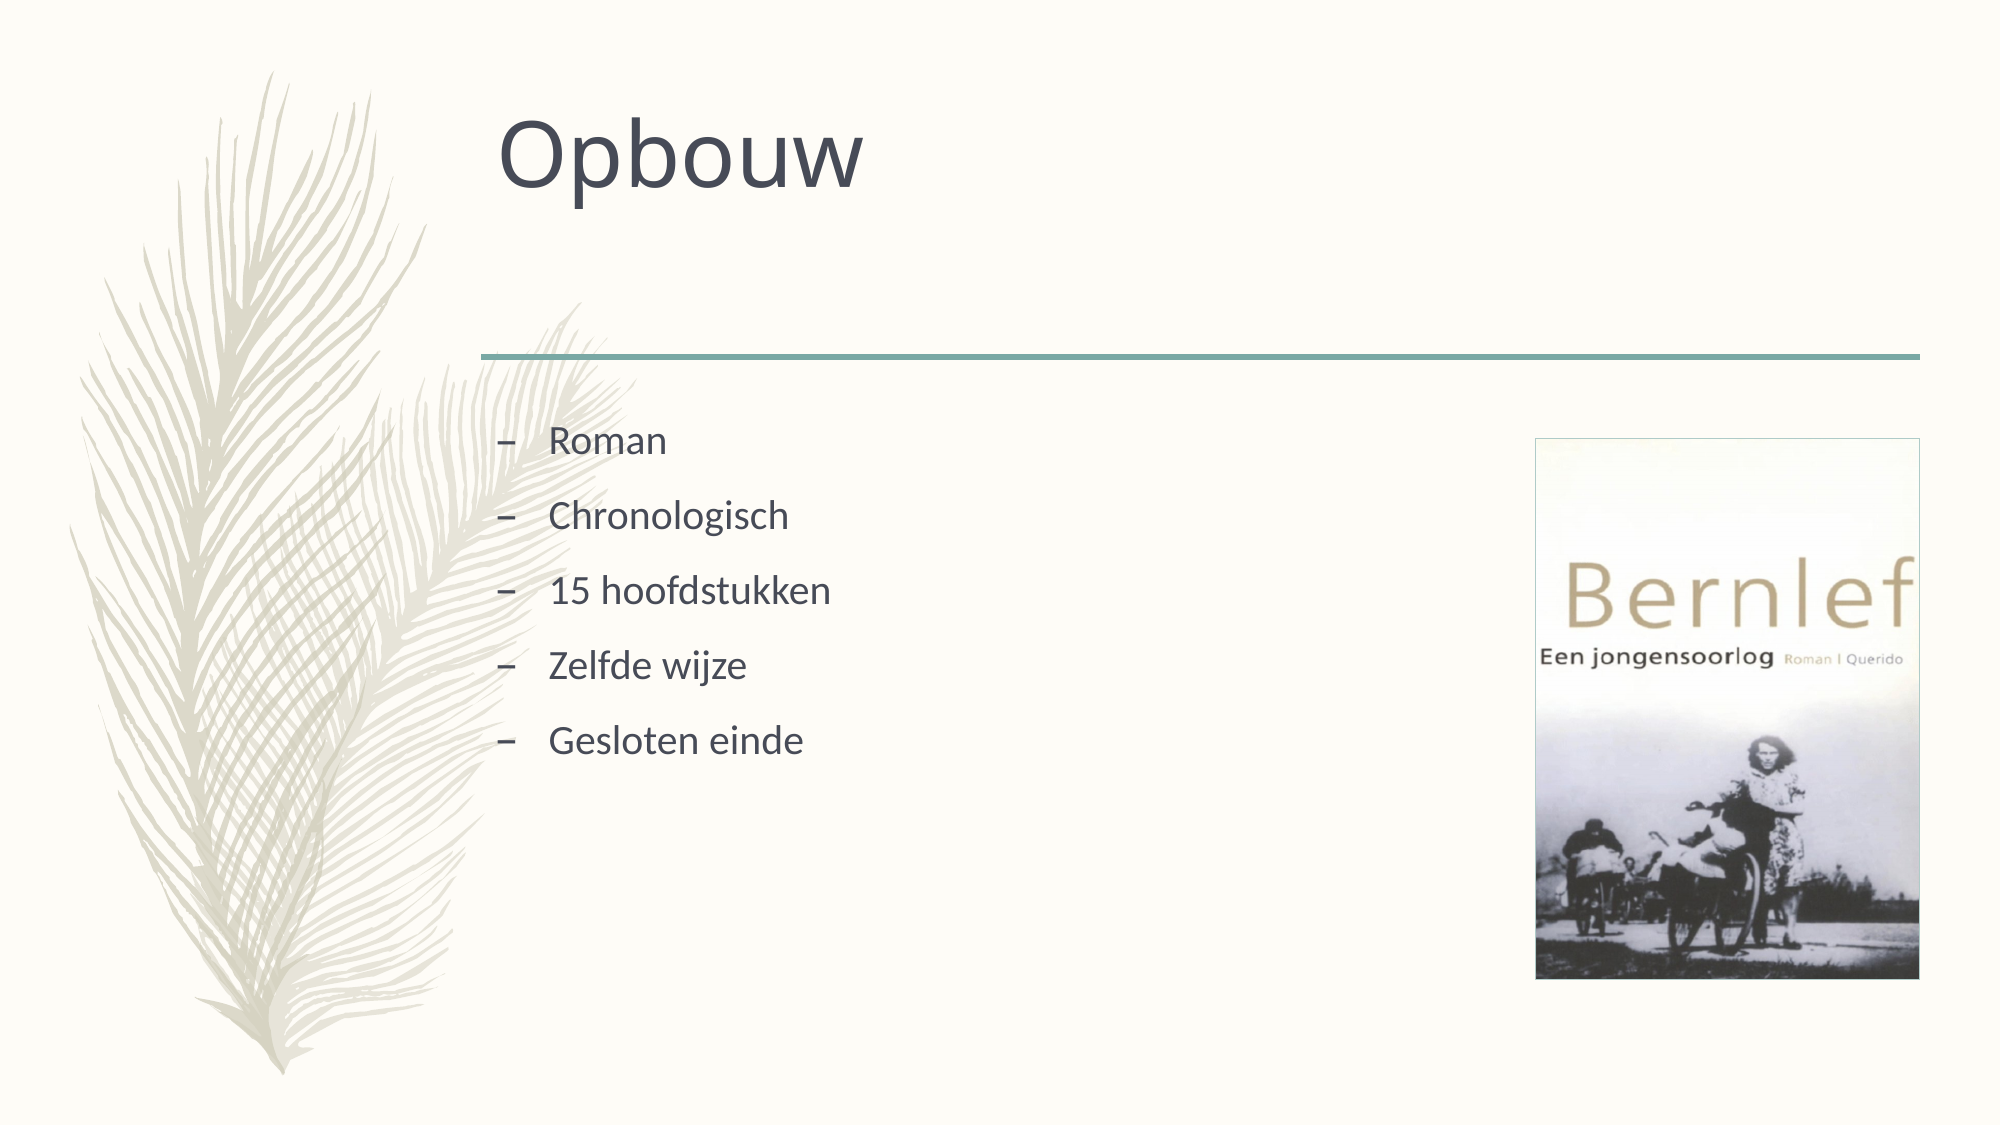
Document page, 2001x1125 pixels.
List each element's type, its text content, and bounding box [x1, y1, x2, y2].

title Opbouw [481, 93, 1920, 350]
picture [1535, 437, 1921, 980]
list Roman Chronologisch 15 hoofdstukken Zelfde wijze Gesloten einde [481, 399, 1920, 999]
